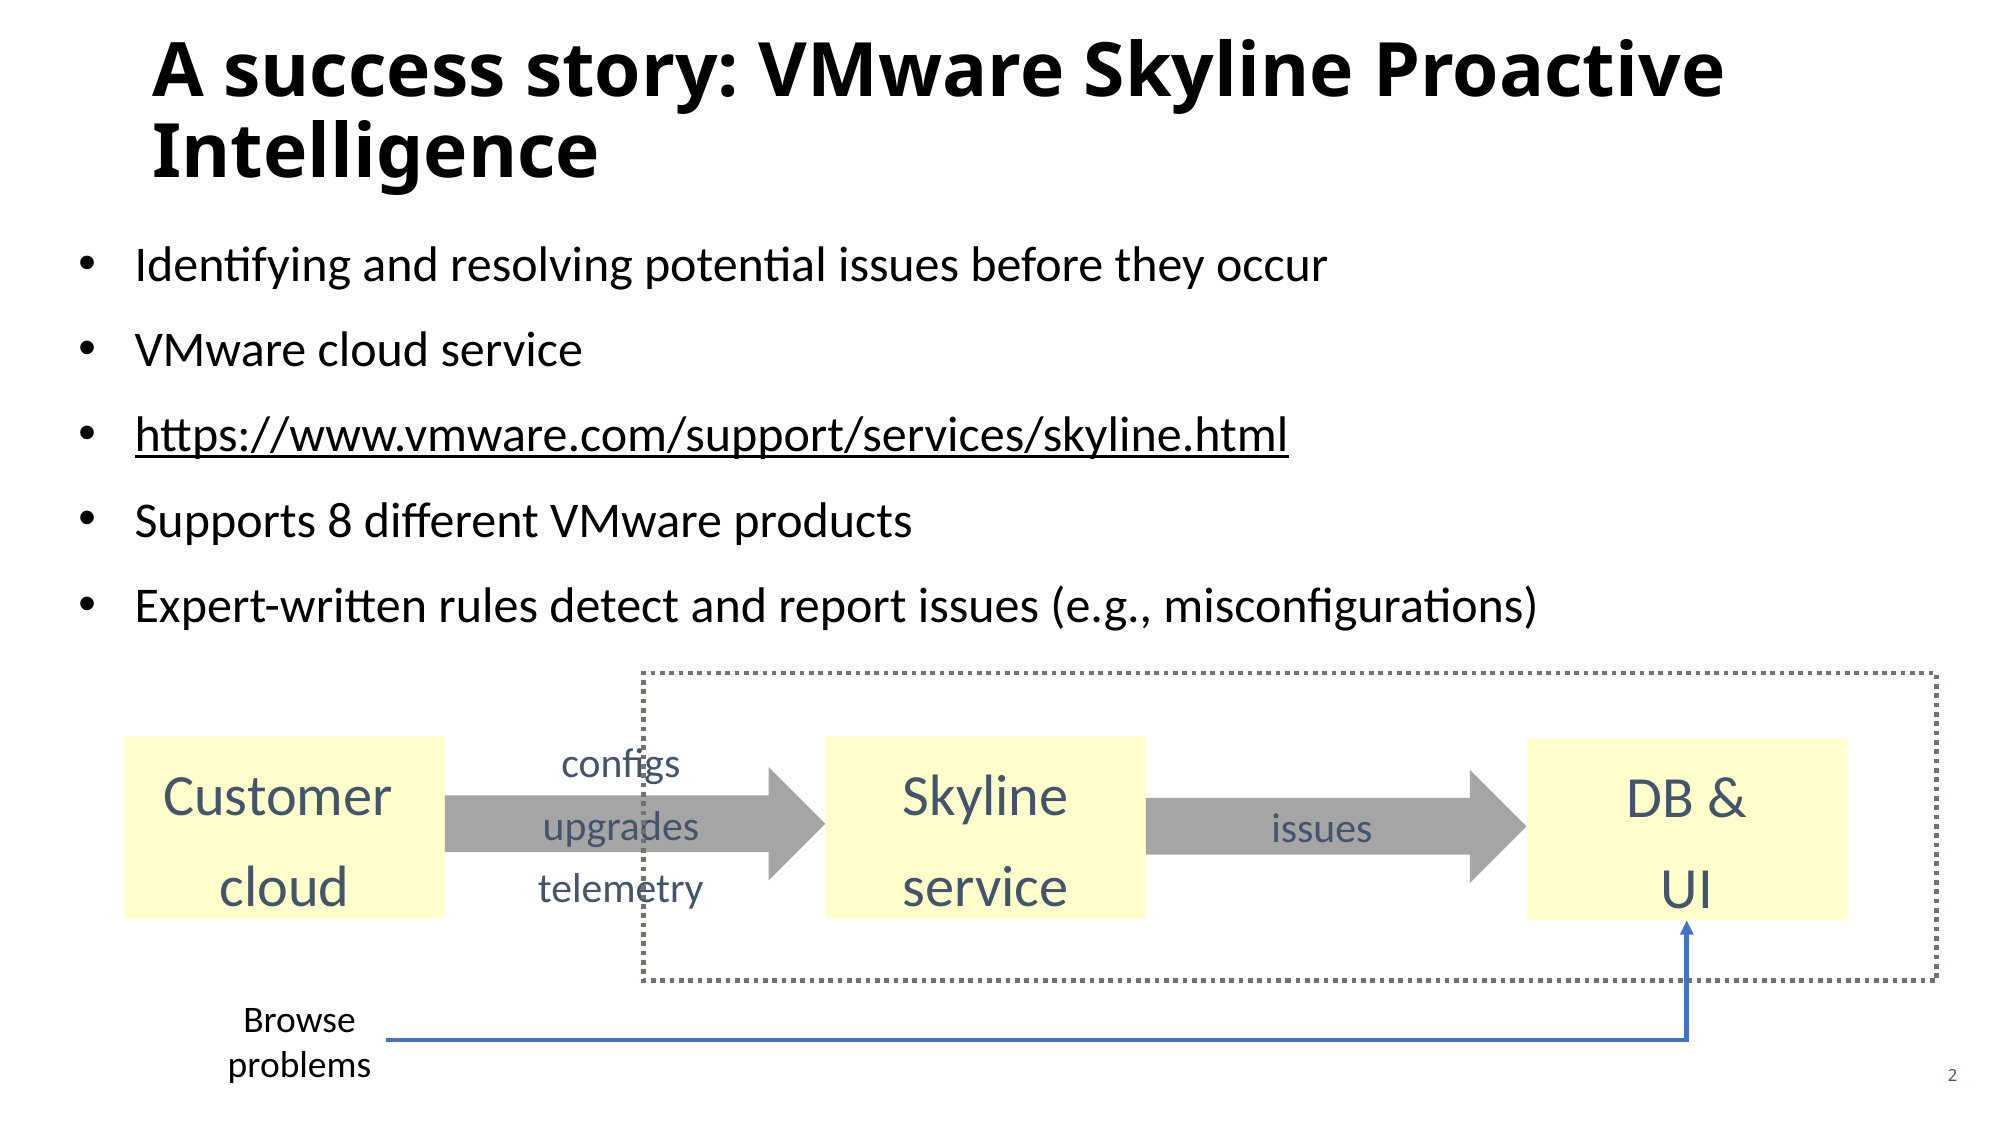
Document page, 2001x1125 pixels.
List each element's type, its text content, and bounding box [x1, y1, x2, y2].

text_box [387, 914, 1687, 1041]
title A success story: VMware Skyline Proactive Intelligence [137, 38, 1863, 188]
text_box [643, 672, 1938, 982]
text_box Customer cloud [124, 736, 445, 919]
text_box configs upgrades telemetry [444, 795, 643, 853]
list Identifying and resolving potential issues before they occur VMware cloud service https://www.vmware.com/support/services/skyline.html Supports 8 different VMware products Expert-written rules detect and report issues (e.g., misconfigurations) [63, 230, 1948, 938]
text_box Browse problems [212, 987, 387, 1093]
